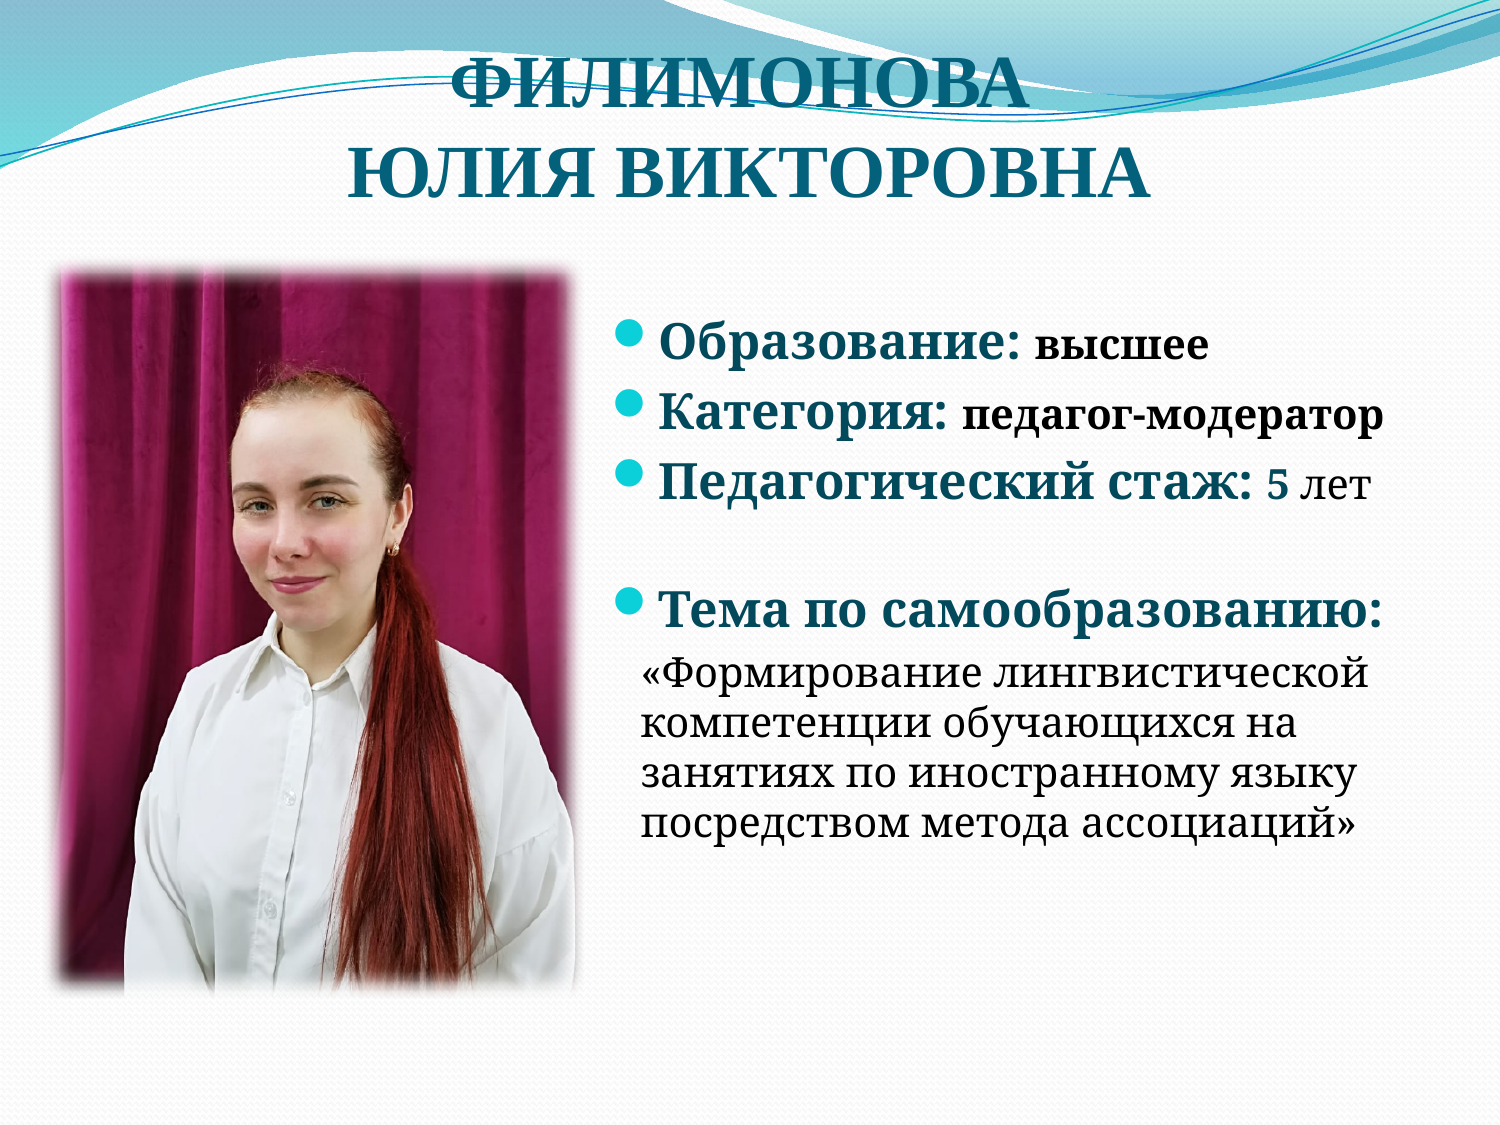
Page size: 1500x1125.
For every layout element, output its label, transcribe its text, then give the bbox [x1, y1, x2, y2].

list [41, 255, 585, 1000]
list Образование: высшее Категория: педагог-модератор Педагогический стаж: 5 лет Тема по самообразованию: «Формирование лингвистической компетенции обучающихся на занятиях по иностранному языку посредством метода ассоциаций» [596, 231, 1471, 960]
title ФИЛИМОНОВА ЮЛИЯ ВИКТОРОВНА [75, 115, 1425, 303]
